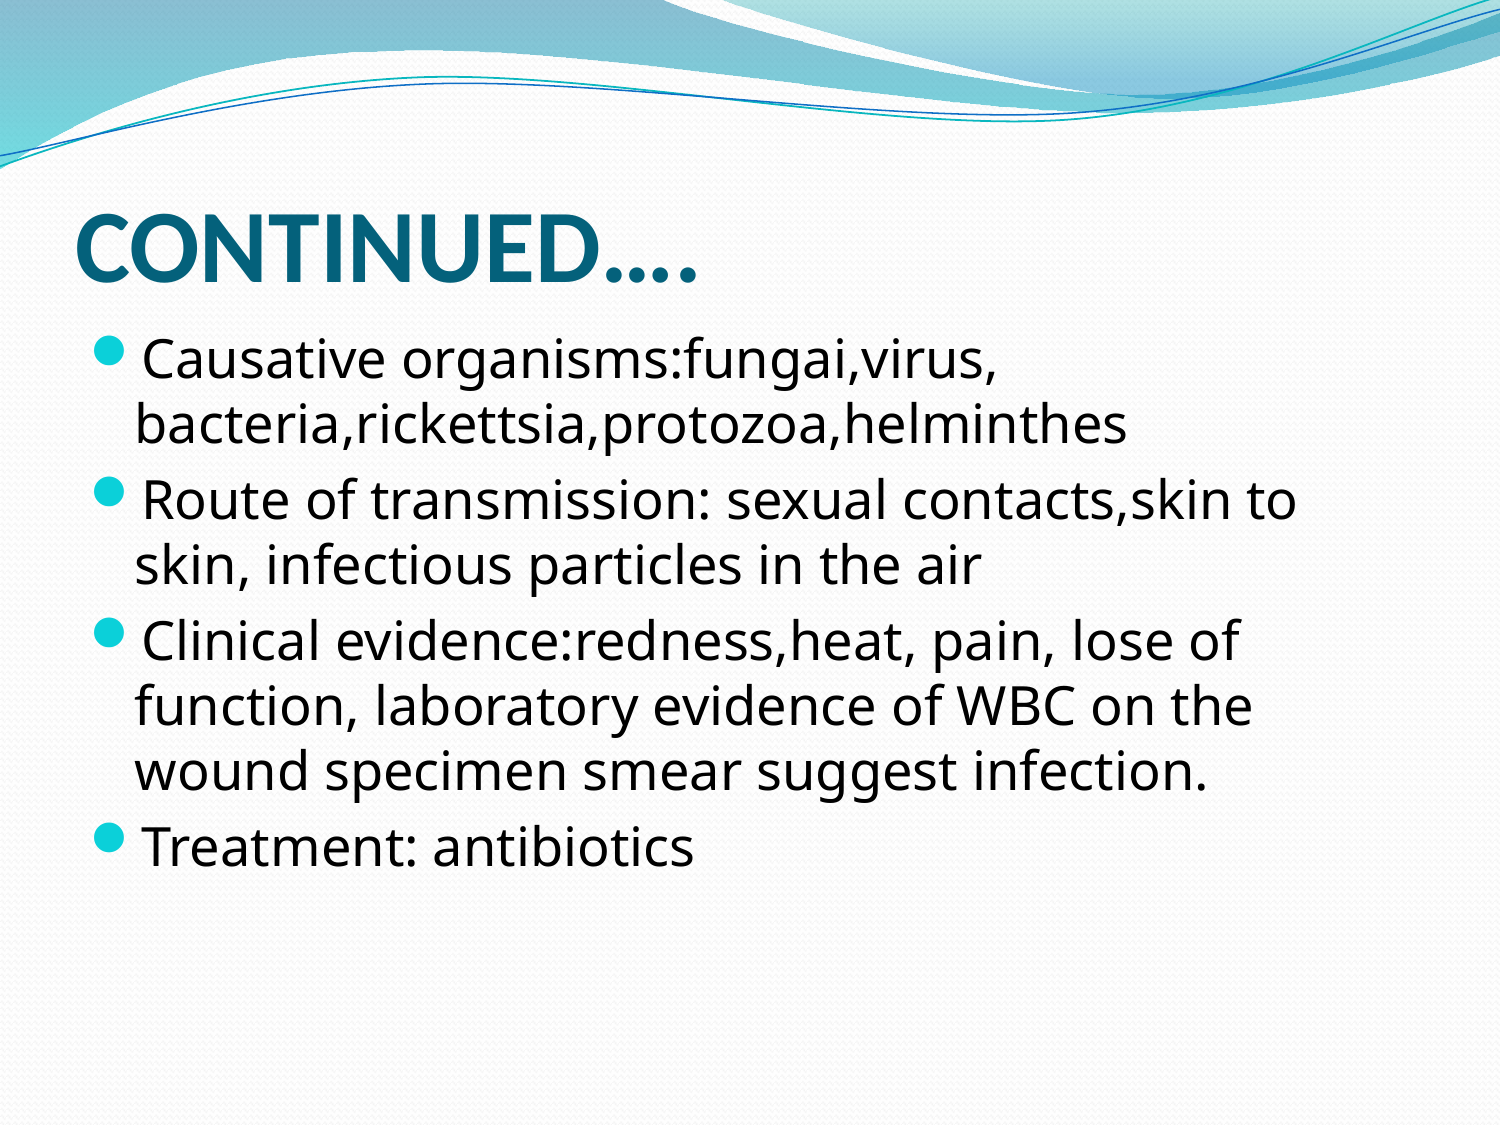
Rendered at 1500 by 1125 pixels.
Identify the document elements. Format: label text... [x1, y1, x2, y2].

title CONTINUED…. [75, 115, 1425, 303]
list Causative organisms:fungai,virus, bacteria,rickettsia,protozoa,helminthes Route of transmission: sexual contacts,skin to skin, infectious particles in the air Clinical evidence:redness,heat, pain, lose of function, laboratory evidence of WBC on the wound specimen smear suggest infection. Treatment: antibiotics [75, 317, 1425, 1038]
